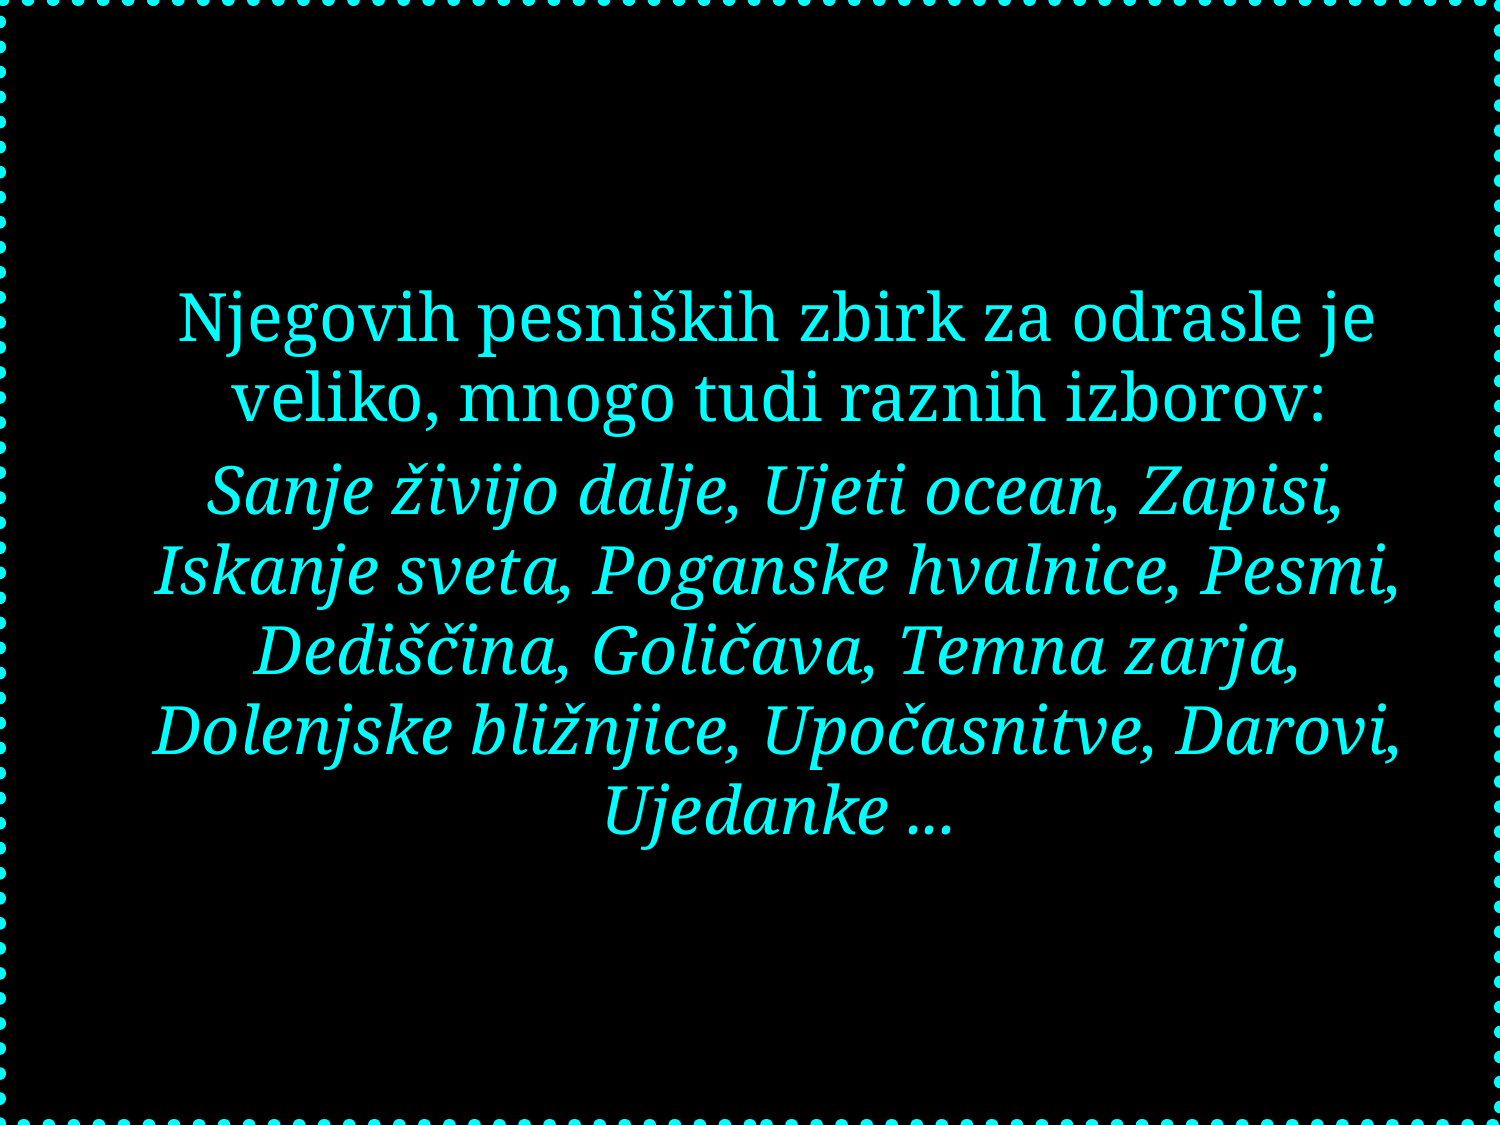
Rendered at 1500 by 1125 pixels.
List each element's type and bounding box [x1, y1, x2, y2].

text_box [0, 0, 1500, 1125]
